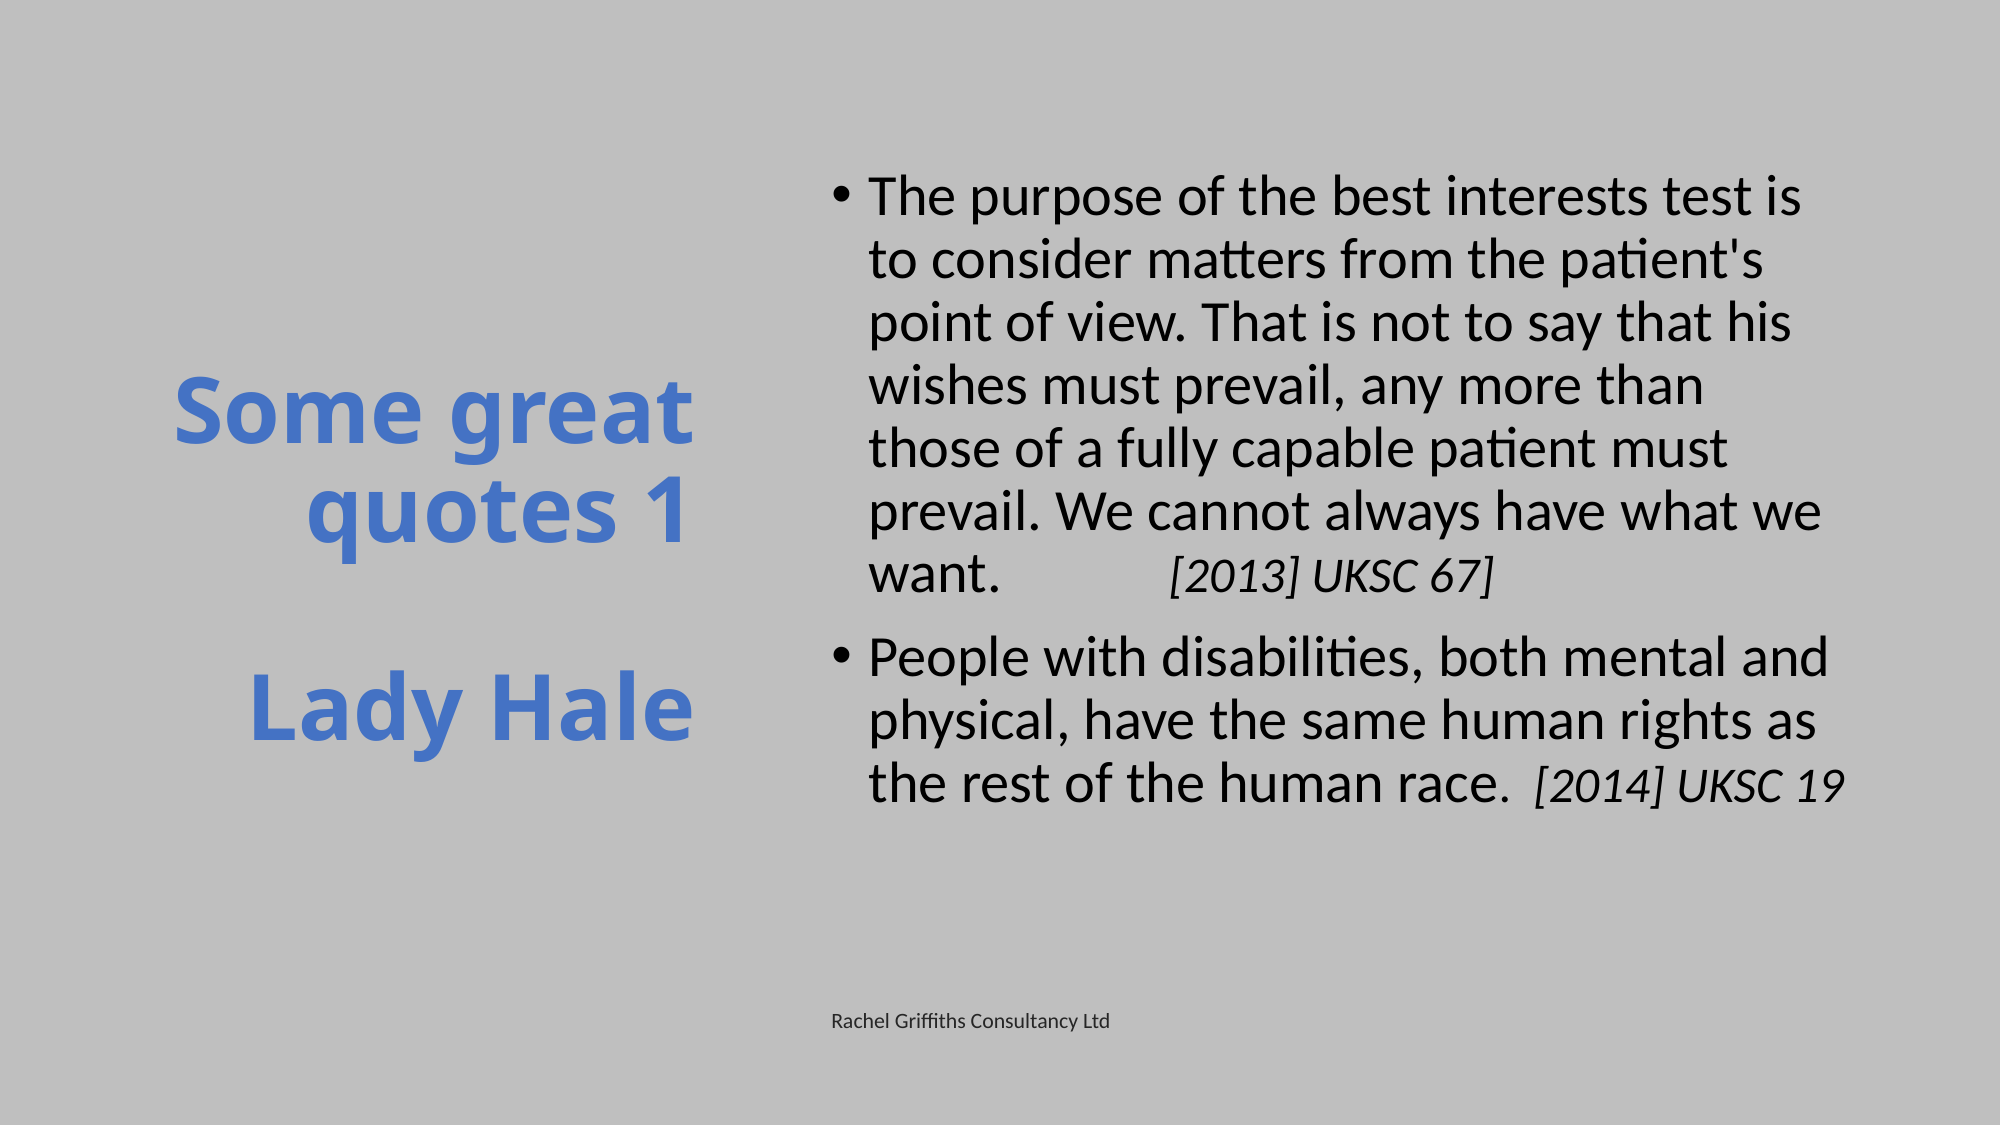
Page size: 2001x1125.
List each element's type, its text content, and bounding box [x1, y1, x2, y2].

list The purpose of the best interests test is to consider matters from the patient's point of view. That is not to say that his wishes must prevail, any more than those of a fully capable patient must prevail. We cannot always have what we want. [2013] UKSC 67] People with disabilities, both mental and physical, have the same human rights as the rest of the human race. [2014] UKSC 19 [816, 158, 1863, 967]
title Some great quotes 1 Lady Hale [137, 158, 711, 967]
footer Rachel Griffiths Consultancy Ltd [816, 989, 1680, 1050]
